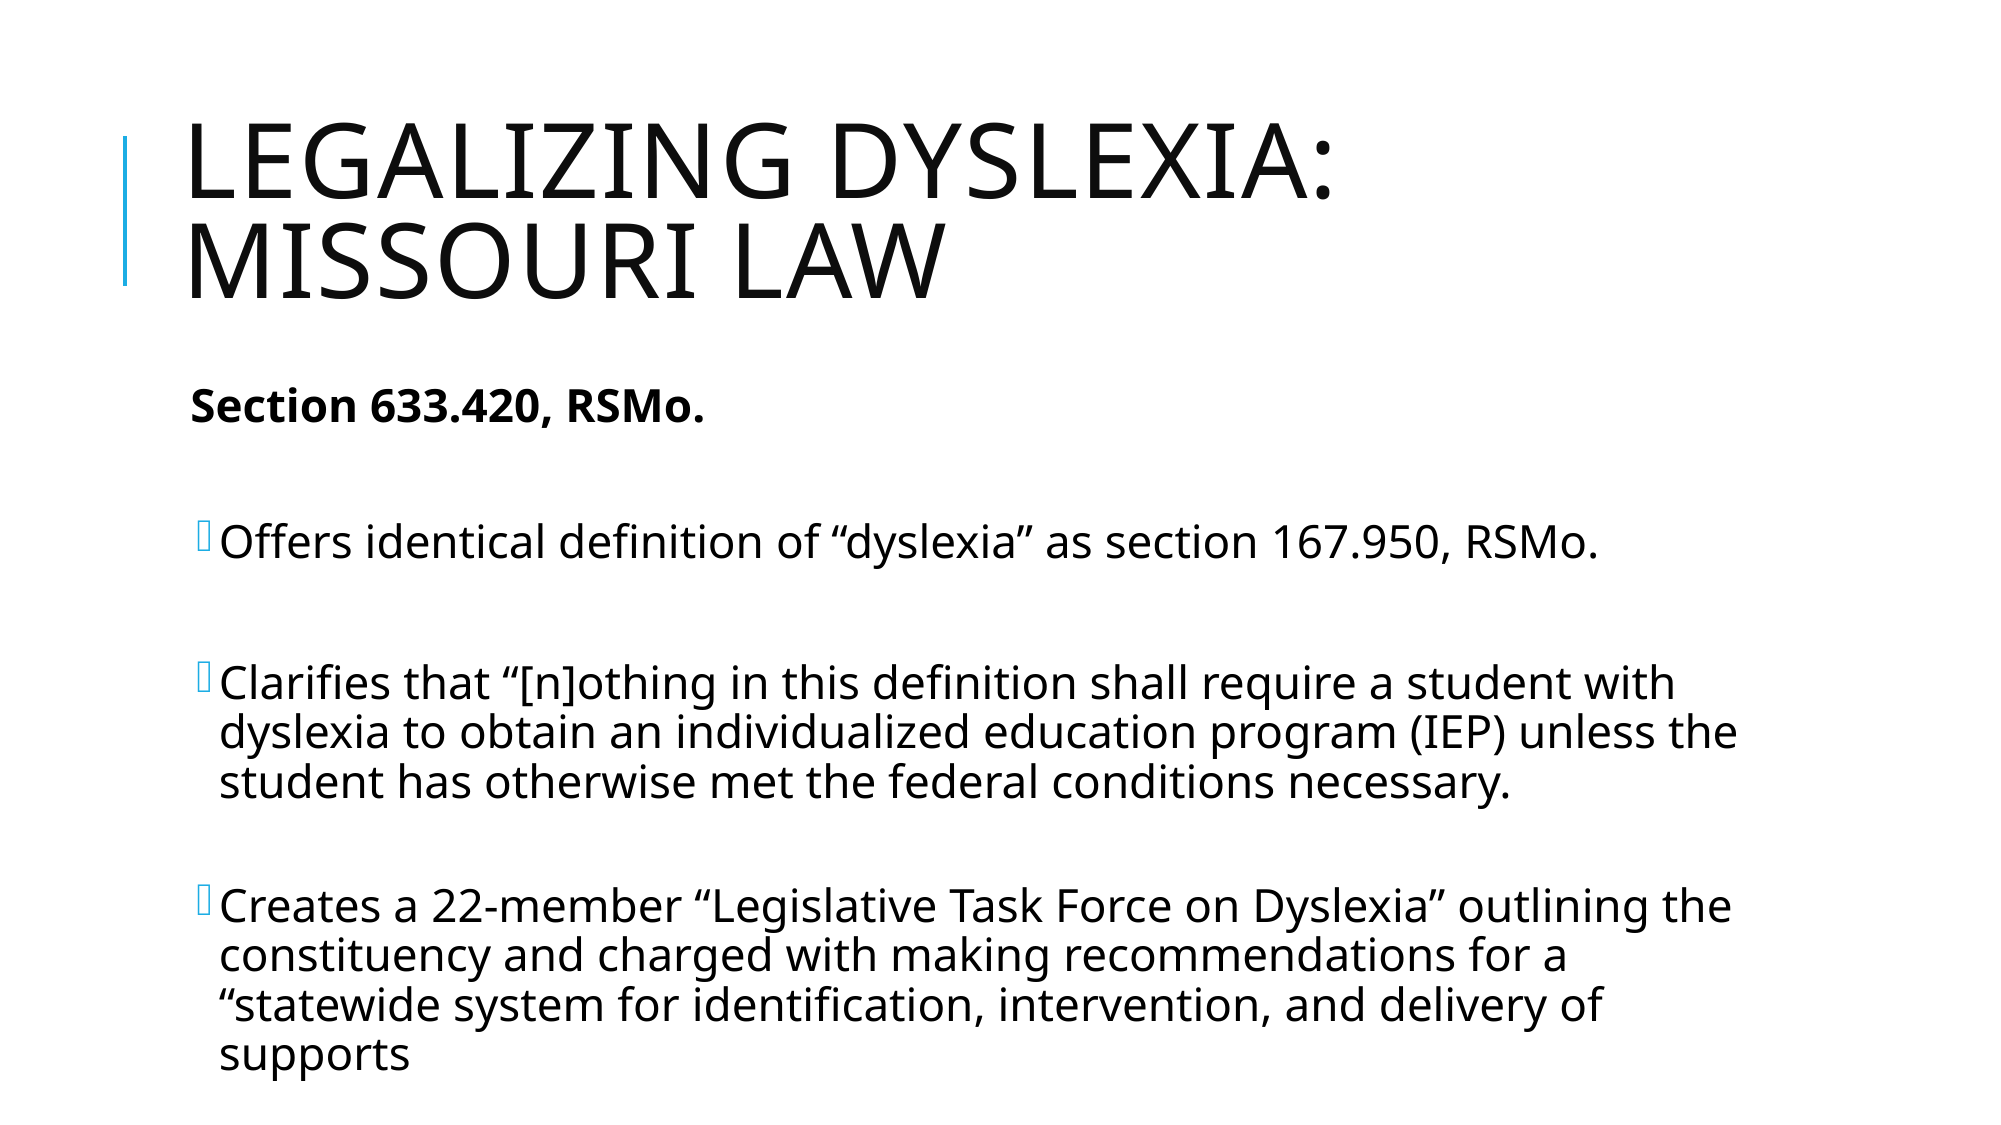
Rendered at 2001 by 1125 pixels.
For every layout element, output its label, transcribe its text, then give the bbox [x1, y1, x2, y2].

list Section 633.420, RSMo. Offers identical definition of “dyslexia” as section 167.950, RSMo. Clarifies that “[n]othing in this definition shall require a student with dyslexia to obtain an individualized education program (IEP) unless the student has otherwise met the federal conditions necessary. Creates a 22-member “Legislative Task Force on Dyslexia” outlining the constituency and charged with making recommendations for a “statewide system for identification, intervention, and delivery of supports [168, 375, 1763, 1035]
title Legalizing dyslexia: Missouri law [168, 96, 1763, 342]
